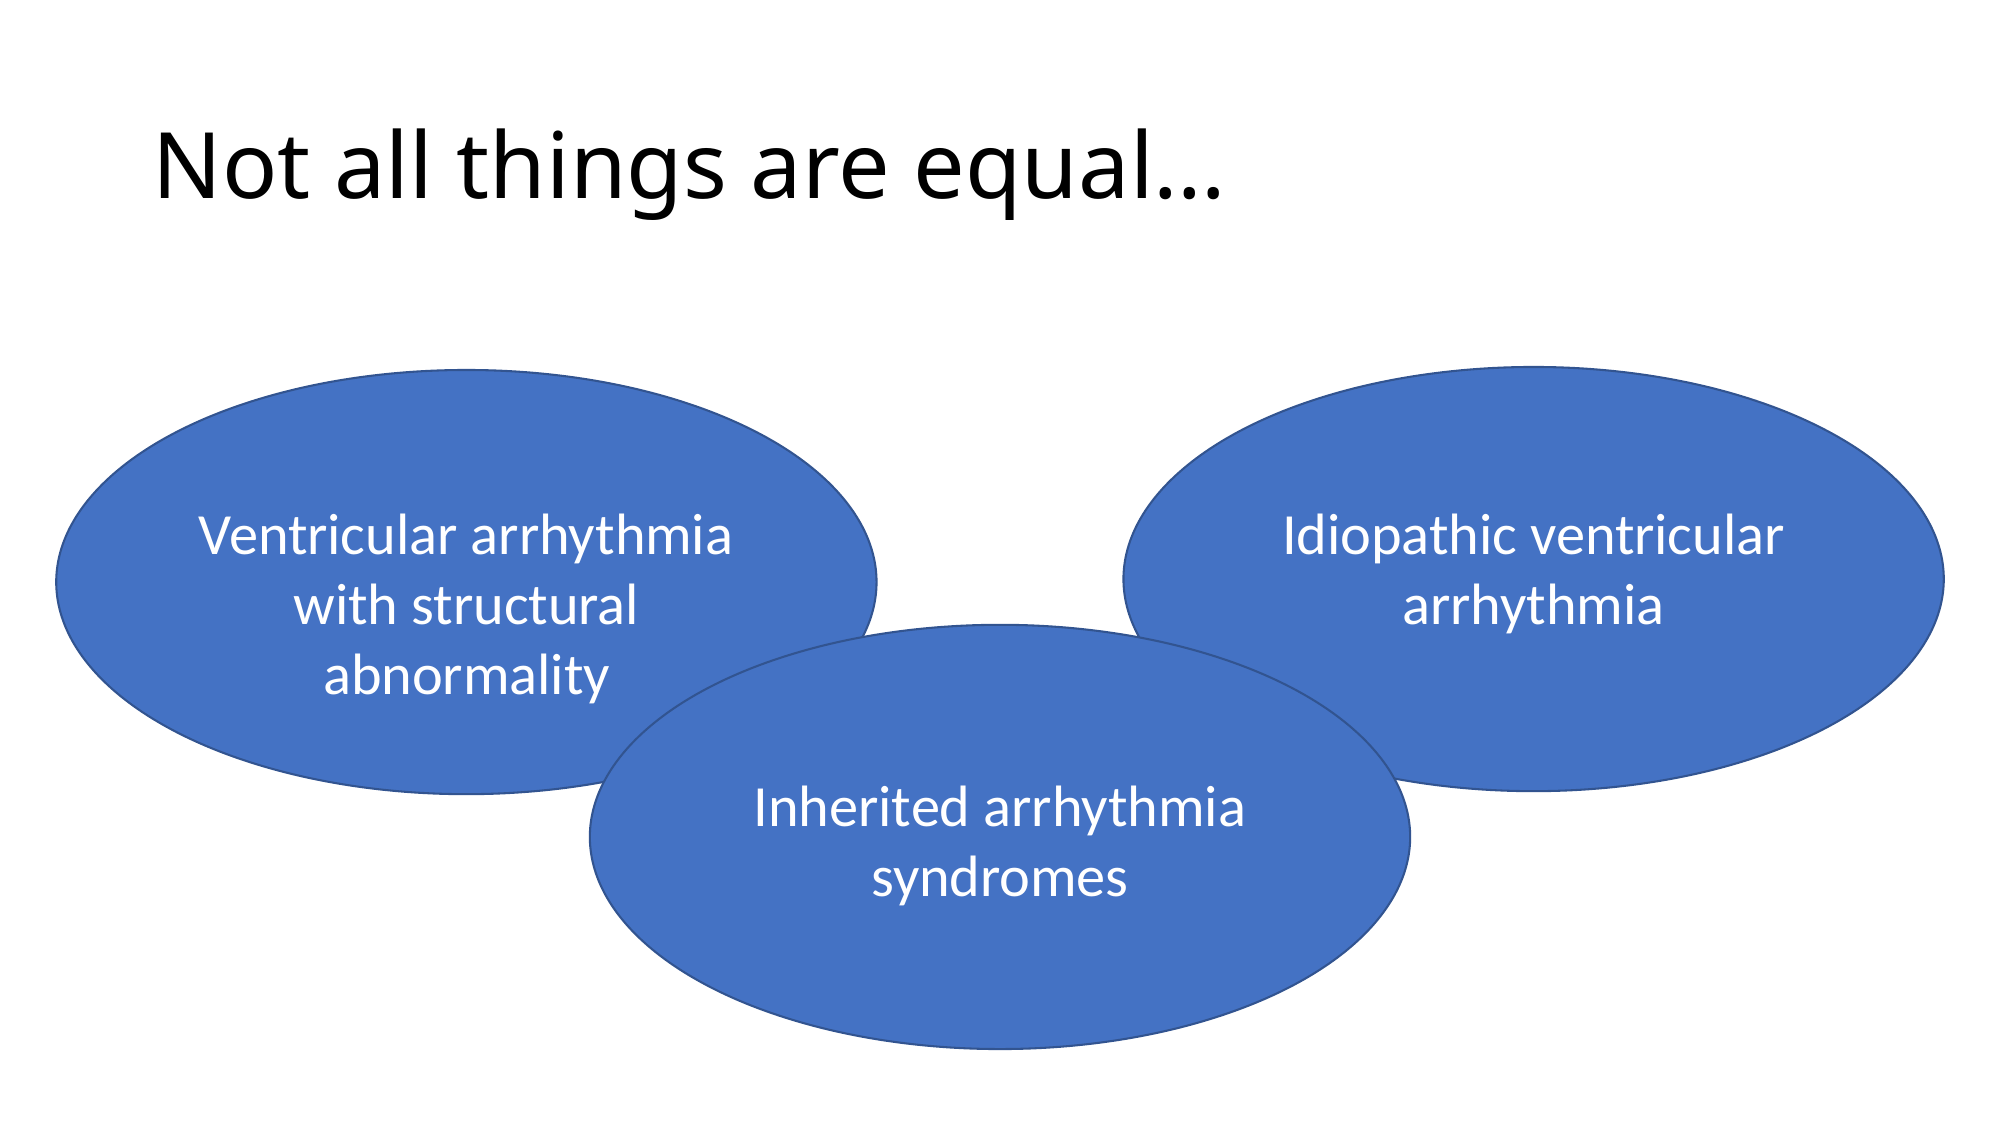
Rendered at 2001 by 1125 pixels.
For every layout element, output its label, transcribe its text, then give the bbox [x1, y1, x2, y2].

text_box [1122, 365, 1945, 793]
text_box Ventricular arrhythmia with structural abnormality [168, 488, 764, 759]
text_box [588, 623, 1412, 1051]
text_box [55, 368, 878, 729]
text_box Inherited arrhythmia syndromes [702, 761, 1298, 961]
text_box Idiopathic ventricular arrhythmia [1235, 488, 1832, 689]
text_box [237, 759, 616, 796]
title Not all things are equal… [137, 59, 1863, 278]
